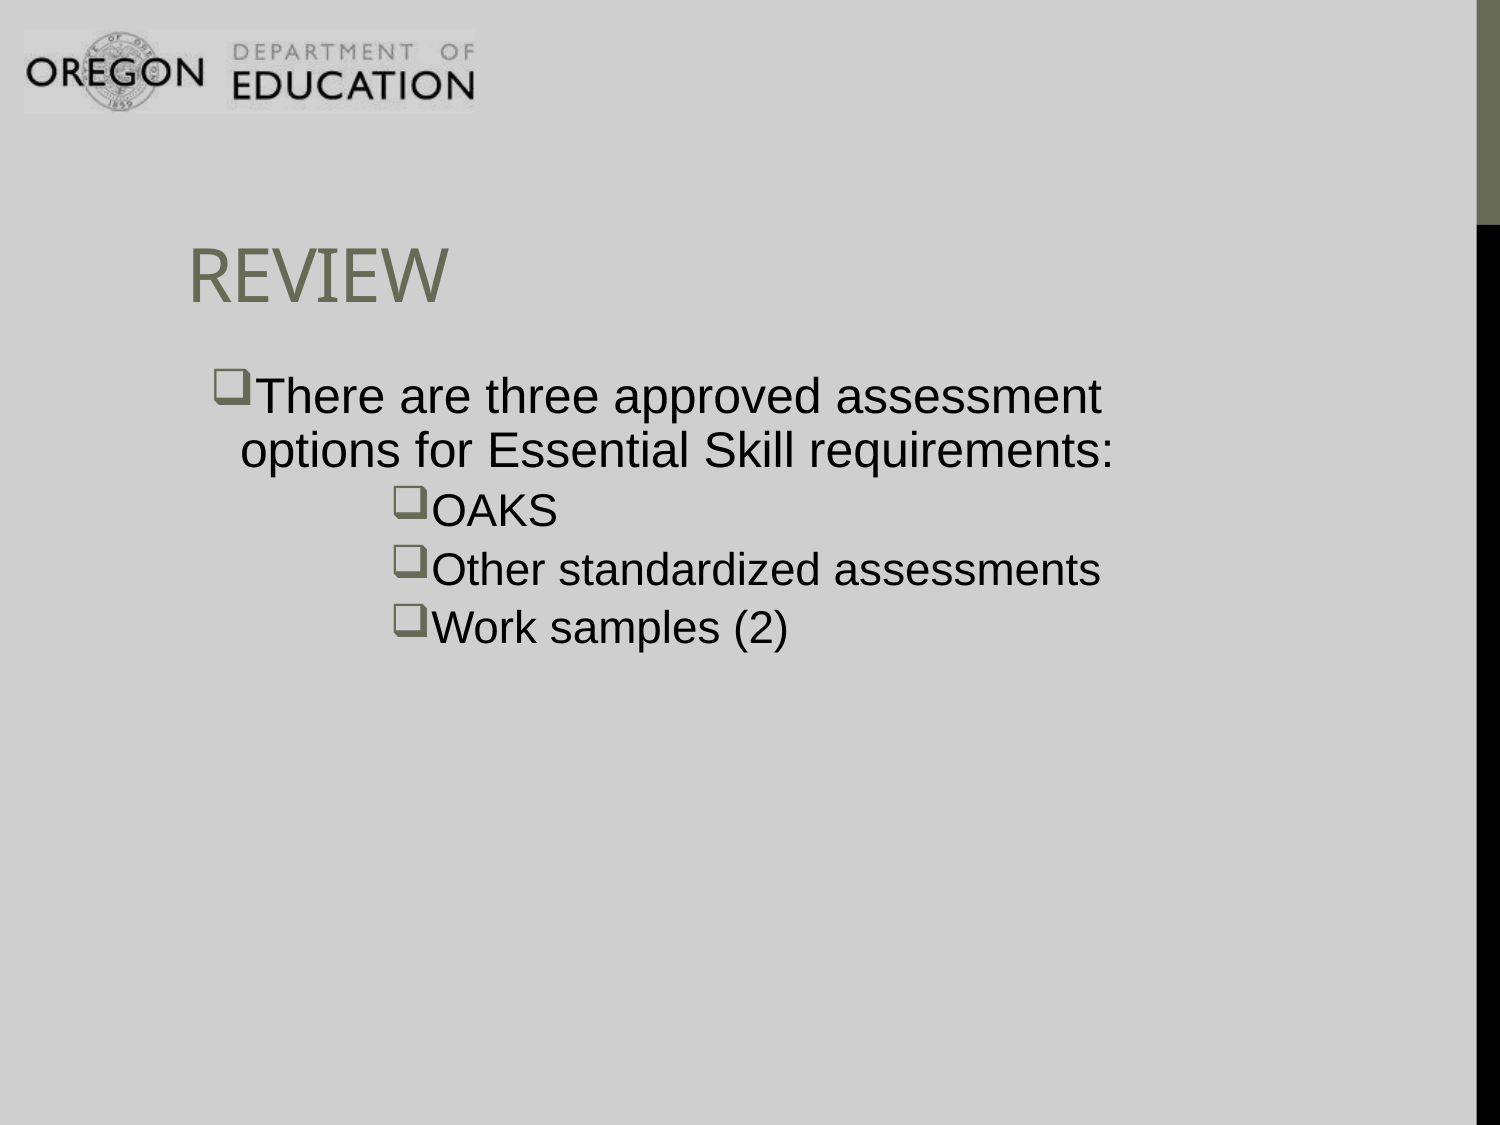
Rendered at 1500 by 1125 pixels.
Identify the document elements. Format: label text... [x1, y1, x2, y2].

picture [24, 30, 476, 113]
title Review [171, 137, 1324, 325]
list There are three approved assessment options for Essential Skill requirements: OAKS Other standardized assessments Work samples (2) [150, 362, 1288, 1113]
